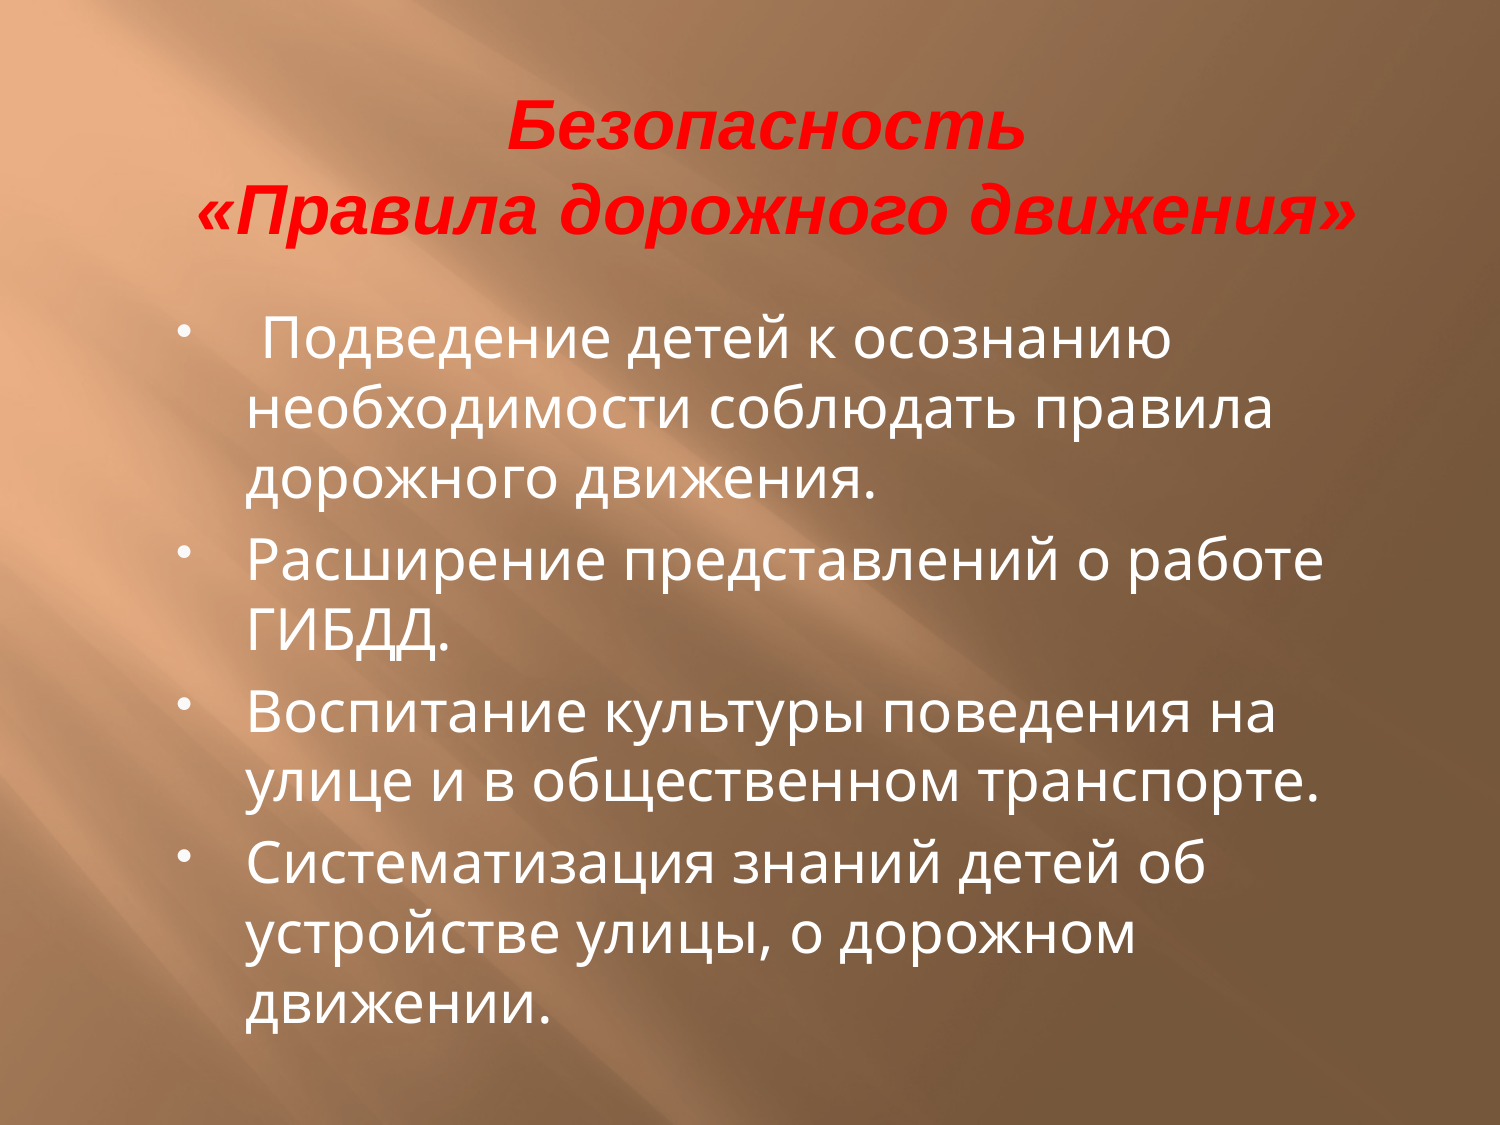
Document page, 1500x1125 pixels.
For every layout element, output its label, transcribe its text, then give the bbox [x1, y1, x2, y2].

list Подведение детей к осознанию необходимости соблюдать правила дорожного движения. Расширение представлений о работе ГИБДД. Воспитание культуры поведения на улице и в общественном транспорте. Систематизация знаний детей об устройстве улицы, о дорожном движении. [140, 292, 1416, 1043]
title Безопасность «Правила дорожного движения» [140, 70, 1416, 258]
